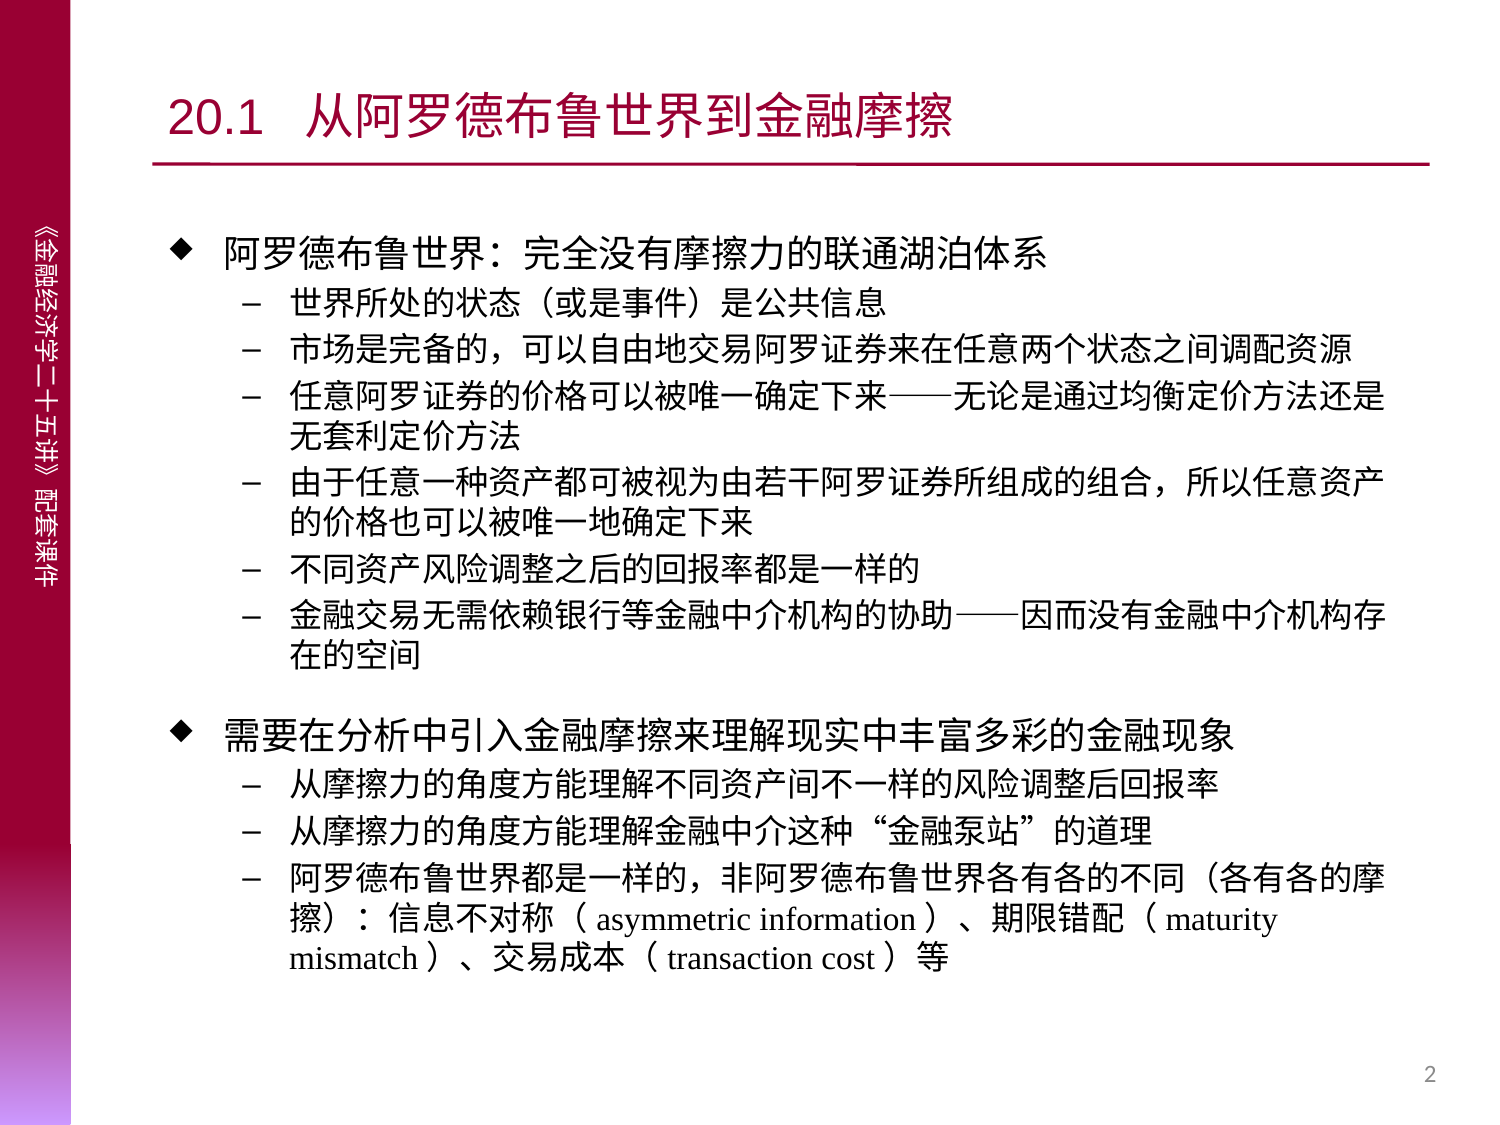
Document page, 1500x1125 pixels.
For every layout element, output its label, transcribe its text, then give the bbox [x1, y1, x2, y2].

list 阿罗德布鲁世界：完全没有摩擦力的联通湖泊体系 世界所处的状态（或是事件）是公共信息 市场是完备的，可以自由地交易阿罗证券来在任意两个状态之间调配资源 任意阿罗证券的价格可以被唯一确定下来——无论是通过均衡定价方法还是无套利定价方法 由于任意一种资产都可被视为由若干阿罗证券所组成的组合，所以任意资产的价格也可以被唯一地确定下来 不同资产风险调整之后的回报率都是一样的 金融交易无需依赖银行等金融中介机构的协助——因而没有金融中介机构存在的空间 需要在分析中引入金融摩擦来理解现实中丰富多彩的金融现象 从摩擦力的角度方能理解不同资产间不一样的风险调整后回报率 从摩擦力的角度方能理解金融中介这种“金融泵站”的道理 阿罗德布鲁世界都是一样的，非阿罗德布鲁世界各有各的不同（各有各的摩擦）：信息不对称（asymmetric information）、期限错配（maturity mismatch）、交易成本（transaction cost）等 [152, 222, 1430, 997]
title 20.1 从阿罗德布鲁世界到金融摩擦 [152, 0, 1426, 153]
slide_number 2 [1101, 1042, 1452, 1103]
